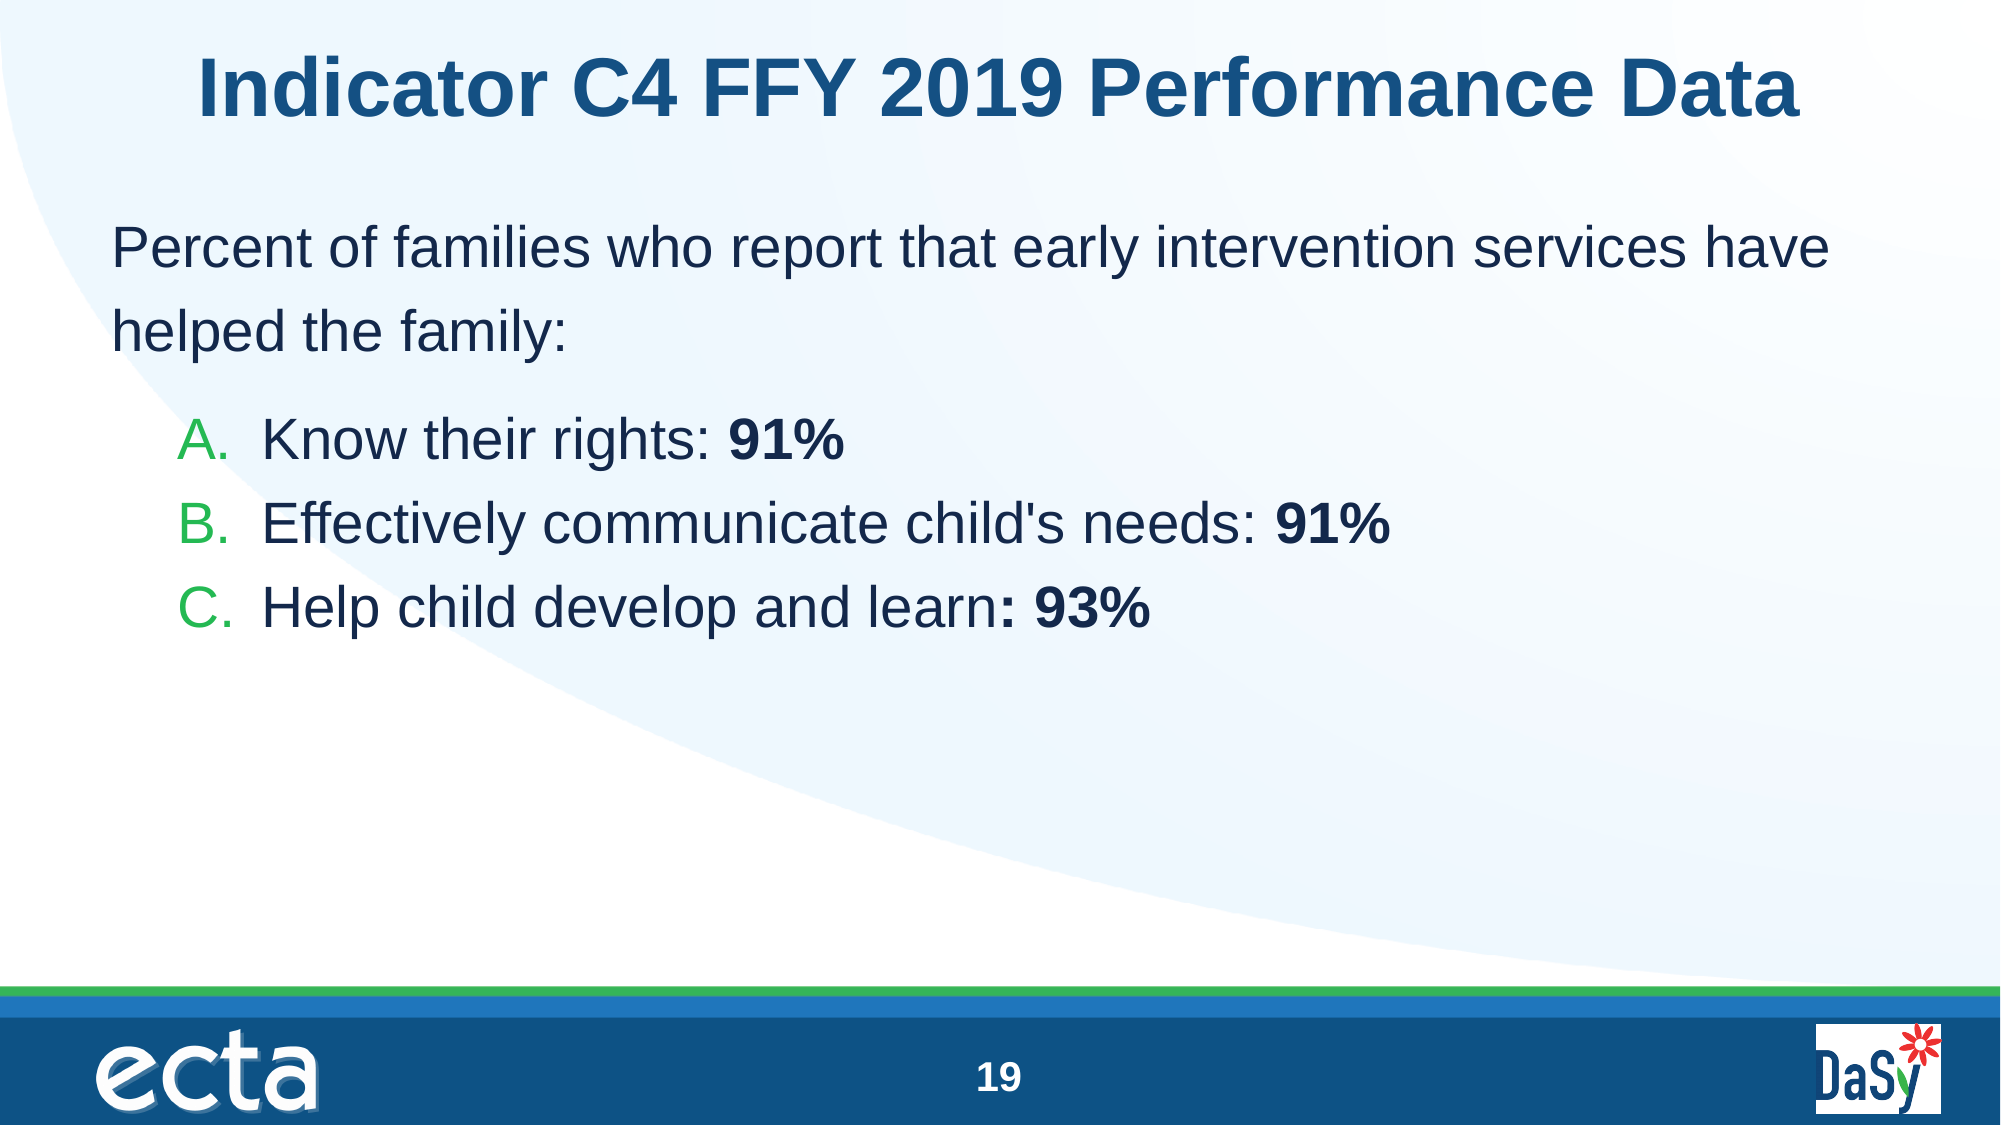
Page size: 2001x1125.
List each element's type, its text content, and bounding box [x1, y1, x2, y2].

text_box 19 [897, 1042, 1101, 1125]
picture [0, 0, 2001, 1125]
title Indicator C4 FFY 2019 Performance Data [96, 37, 1902, 187]
list Percent of families who report that early intervention services have helped the family: Know their rights: 91% Effectively communicate child's needs: 91% Help child develop and learn: 93% [96, 187, 1902, 897]
